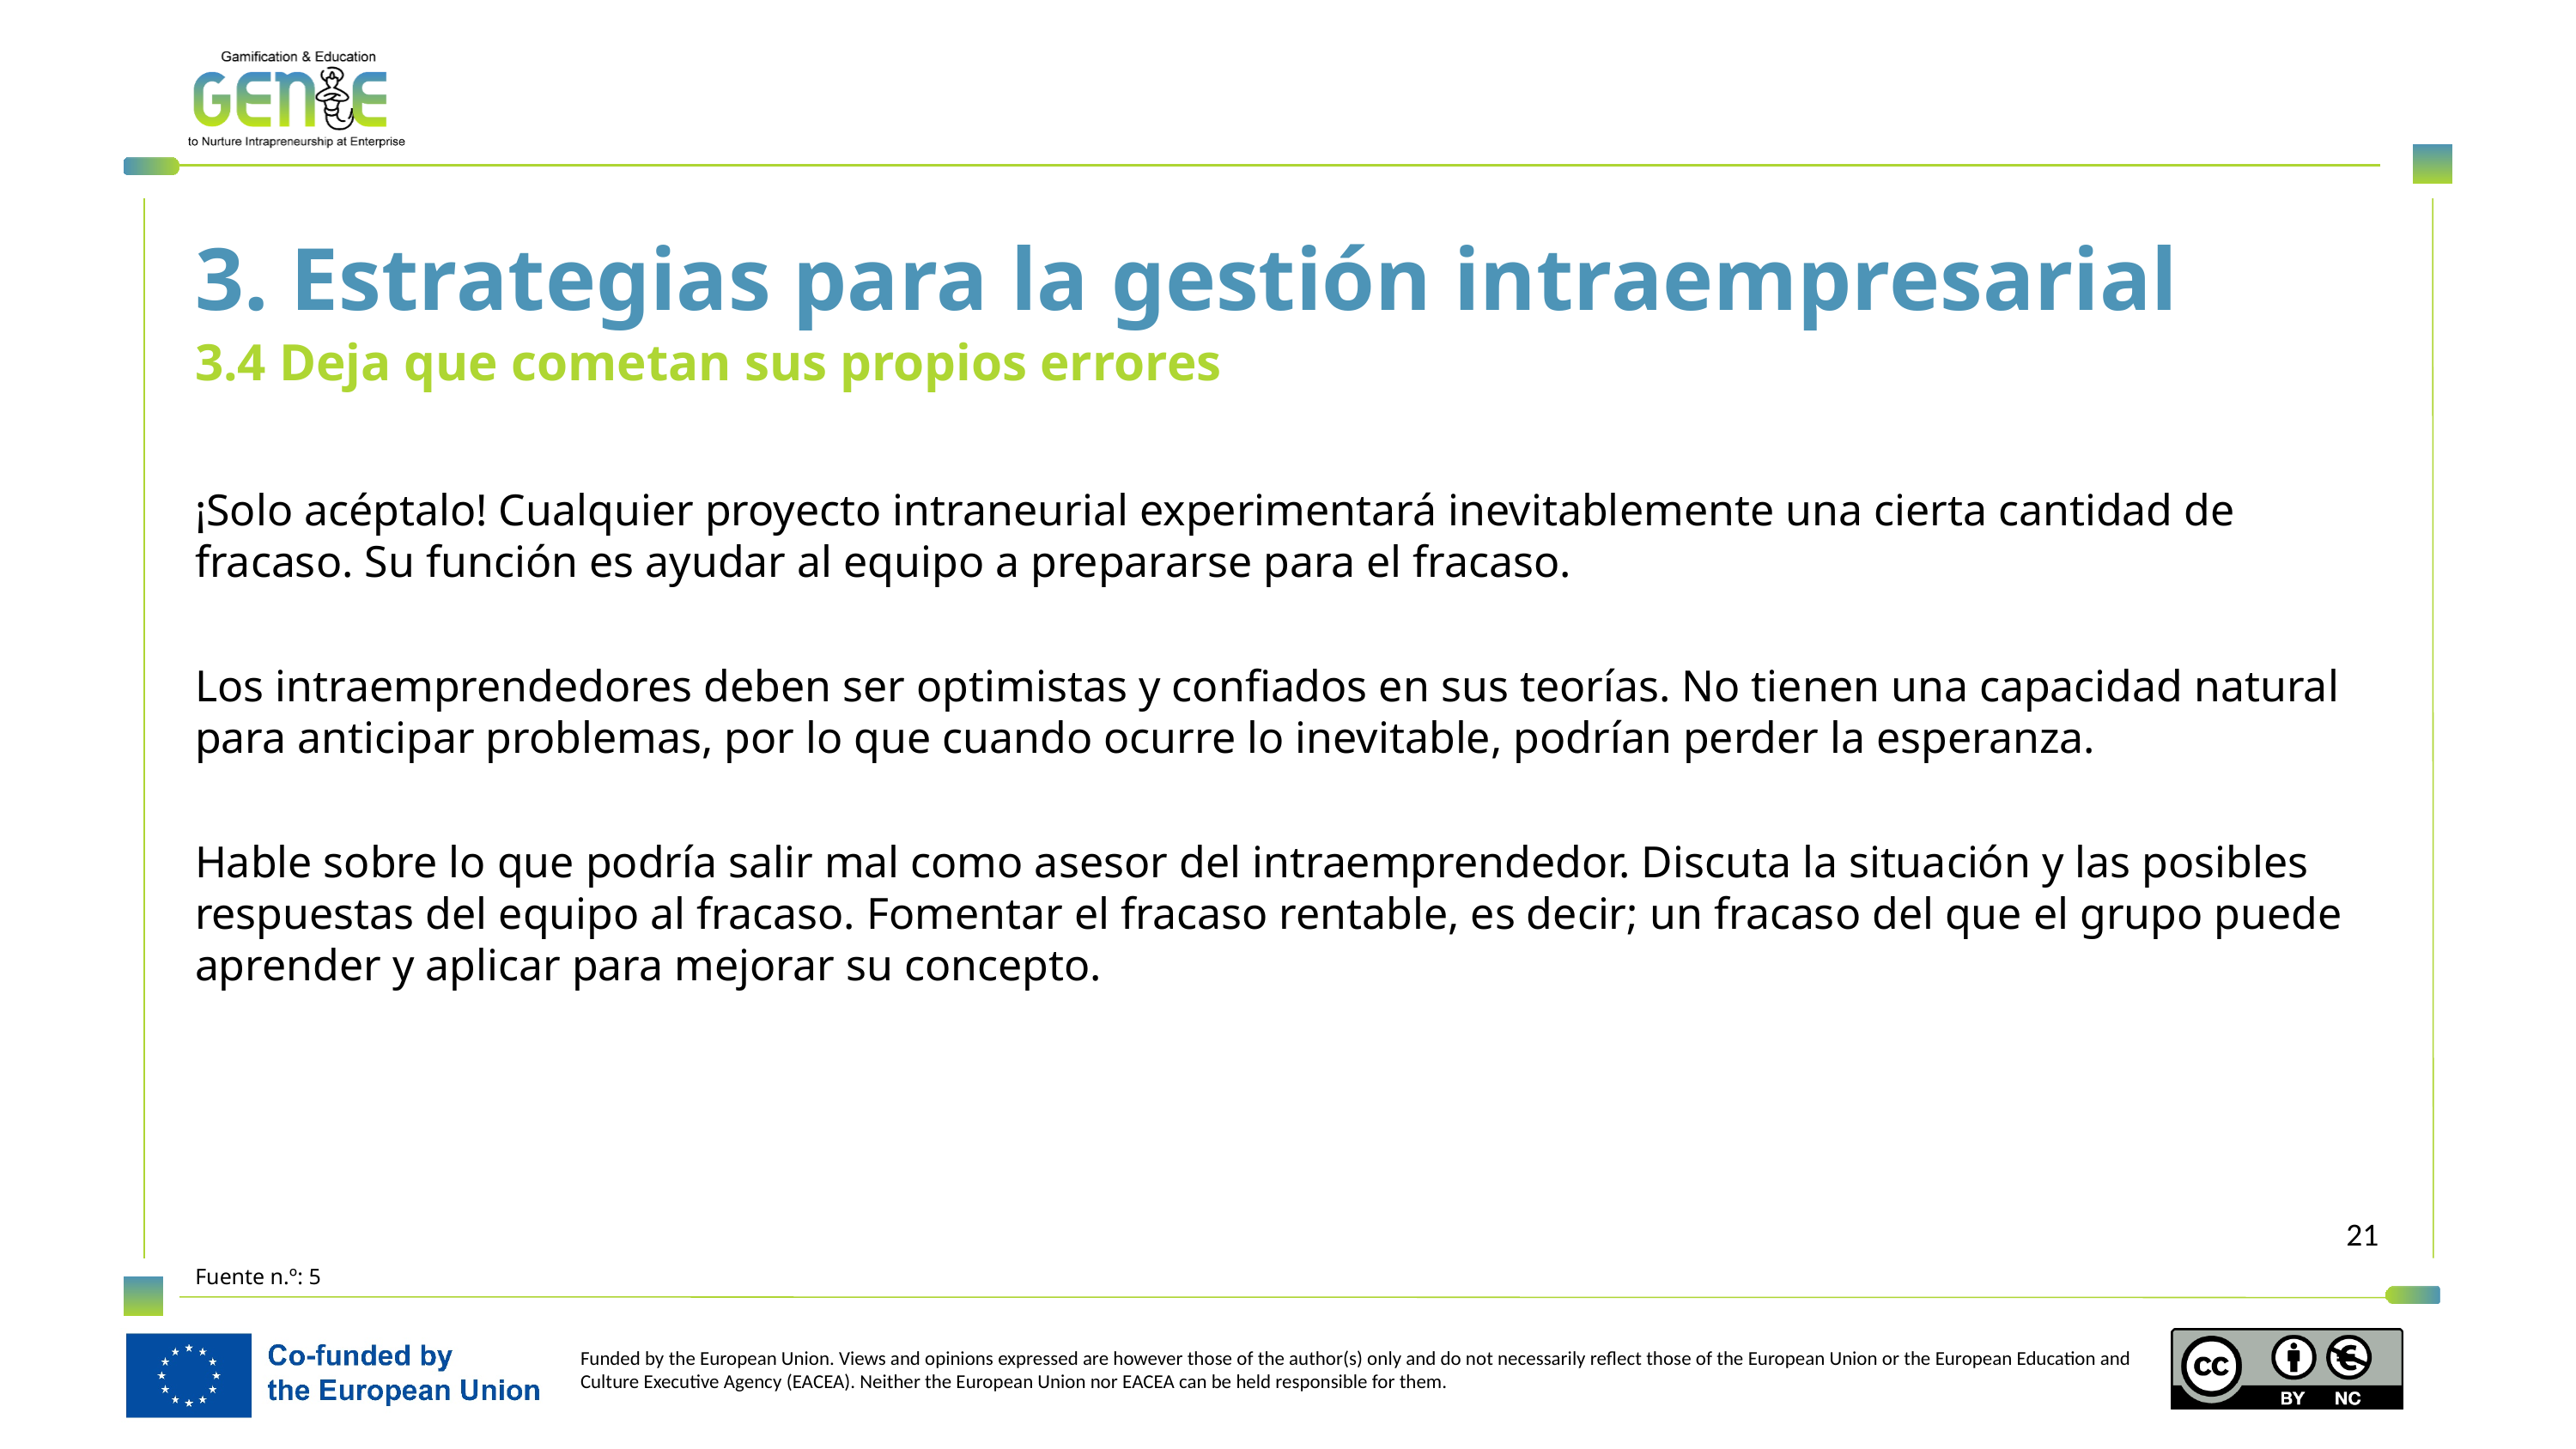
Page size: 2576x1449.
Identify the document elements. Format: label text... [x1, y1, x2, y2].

text_box Fuente n.º: 5 [182, 1257, 419, 1296]
picture [2171, 1328, 2403, 1410]
text_box ¡Solo acéptalo! Cualquier proyecto intraneurial experimentará inevitablemente una cierta cantidad de fracaso. Su función es ayudar al equipo a prepararse para el fracaso. Los intraemprendedores deben ser optimistas y confiados en sus teorías. No tienen una capacidad natural para anticipar problemas, por lo que cuando ocurre lo inevitable, podrían perder la esperanza. Hable sobre lo que podría salir mal como asesor del intraemprendedor. Discuta la situación y las posibles respuestas del equipo al fracaso. Fomentar el fracaso rentable, es decir; un fracaso del que el grupo puede aprender y aplicar para mejorar su concepto. [182, 476, 2414, 958]
picture [182, 45, 408, 151]
picture [124, 157, 179, 175]
picture [2413, 144, 2452, 184]
text_box 3.4 Deja que cometan sus propios errores [182, 324, 2383, 398]
picture [124, 1276, 163, 1316]
picture [111, 1328, 562, 1423]
picture [2385, 1286, 2440, 1304]
text_box 3. Estrategias para la gestión intraempresarial [182, 217, 2314, 340]
